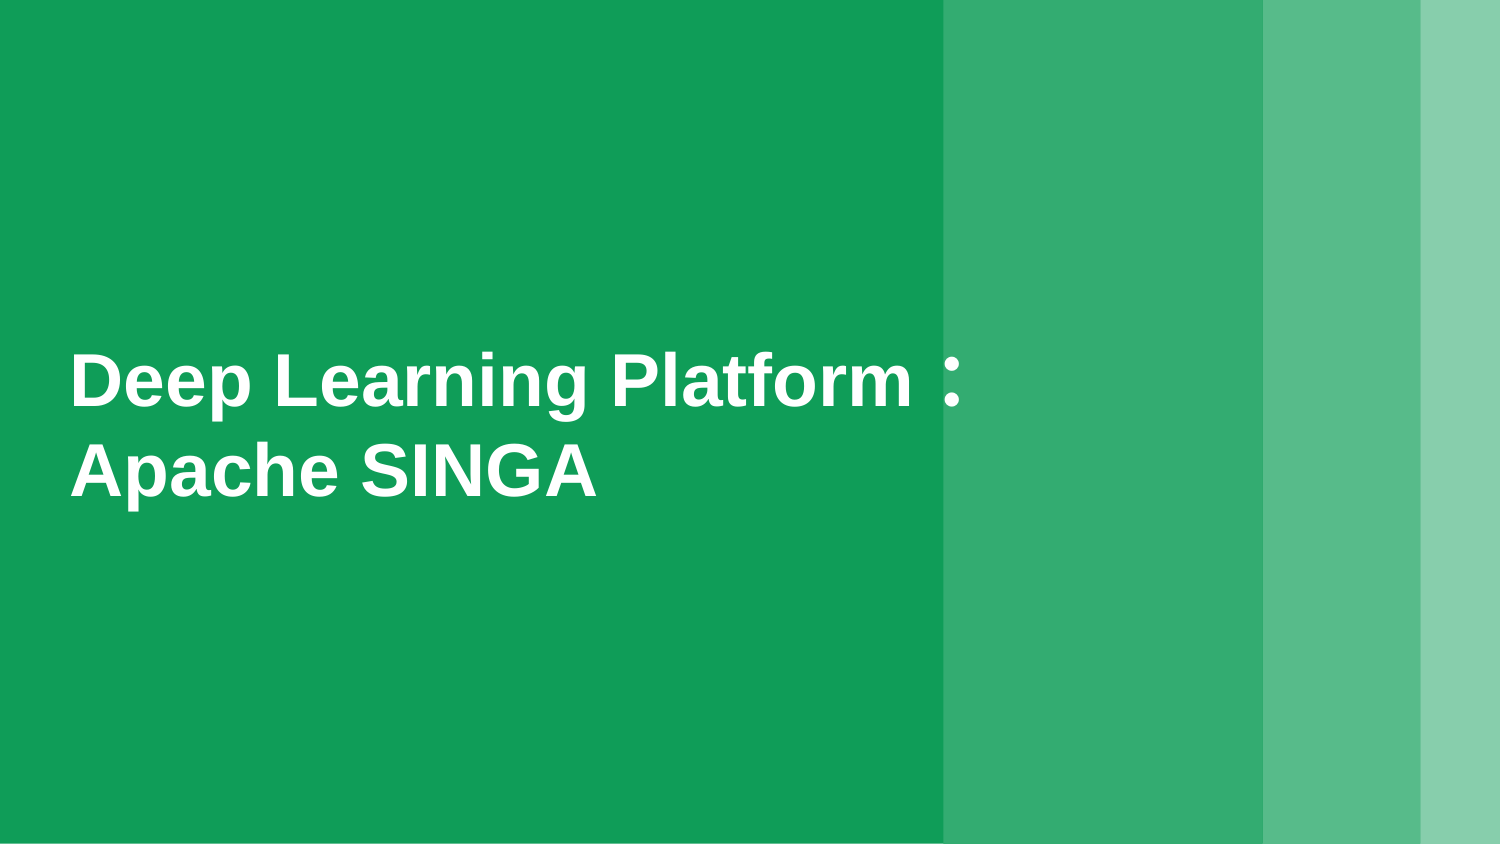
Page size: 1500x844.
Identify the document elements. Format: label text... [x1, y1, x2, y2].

title Deep Learning Platform： Apache SINGA [54, 179, 1100, 664]
